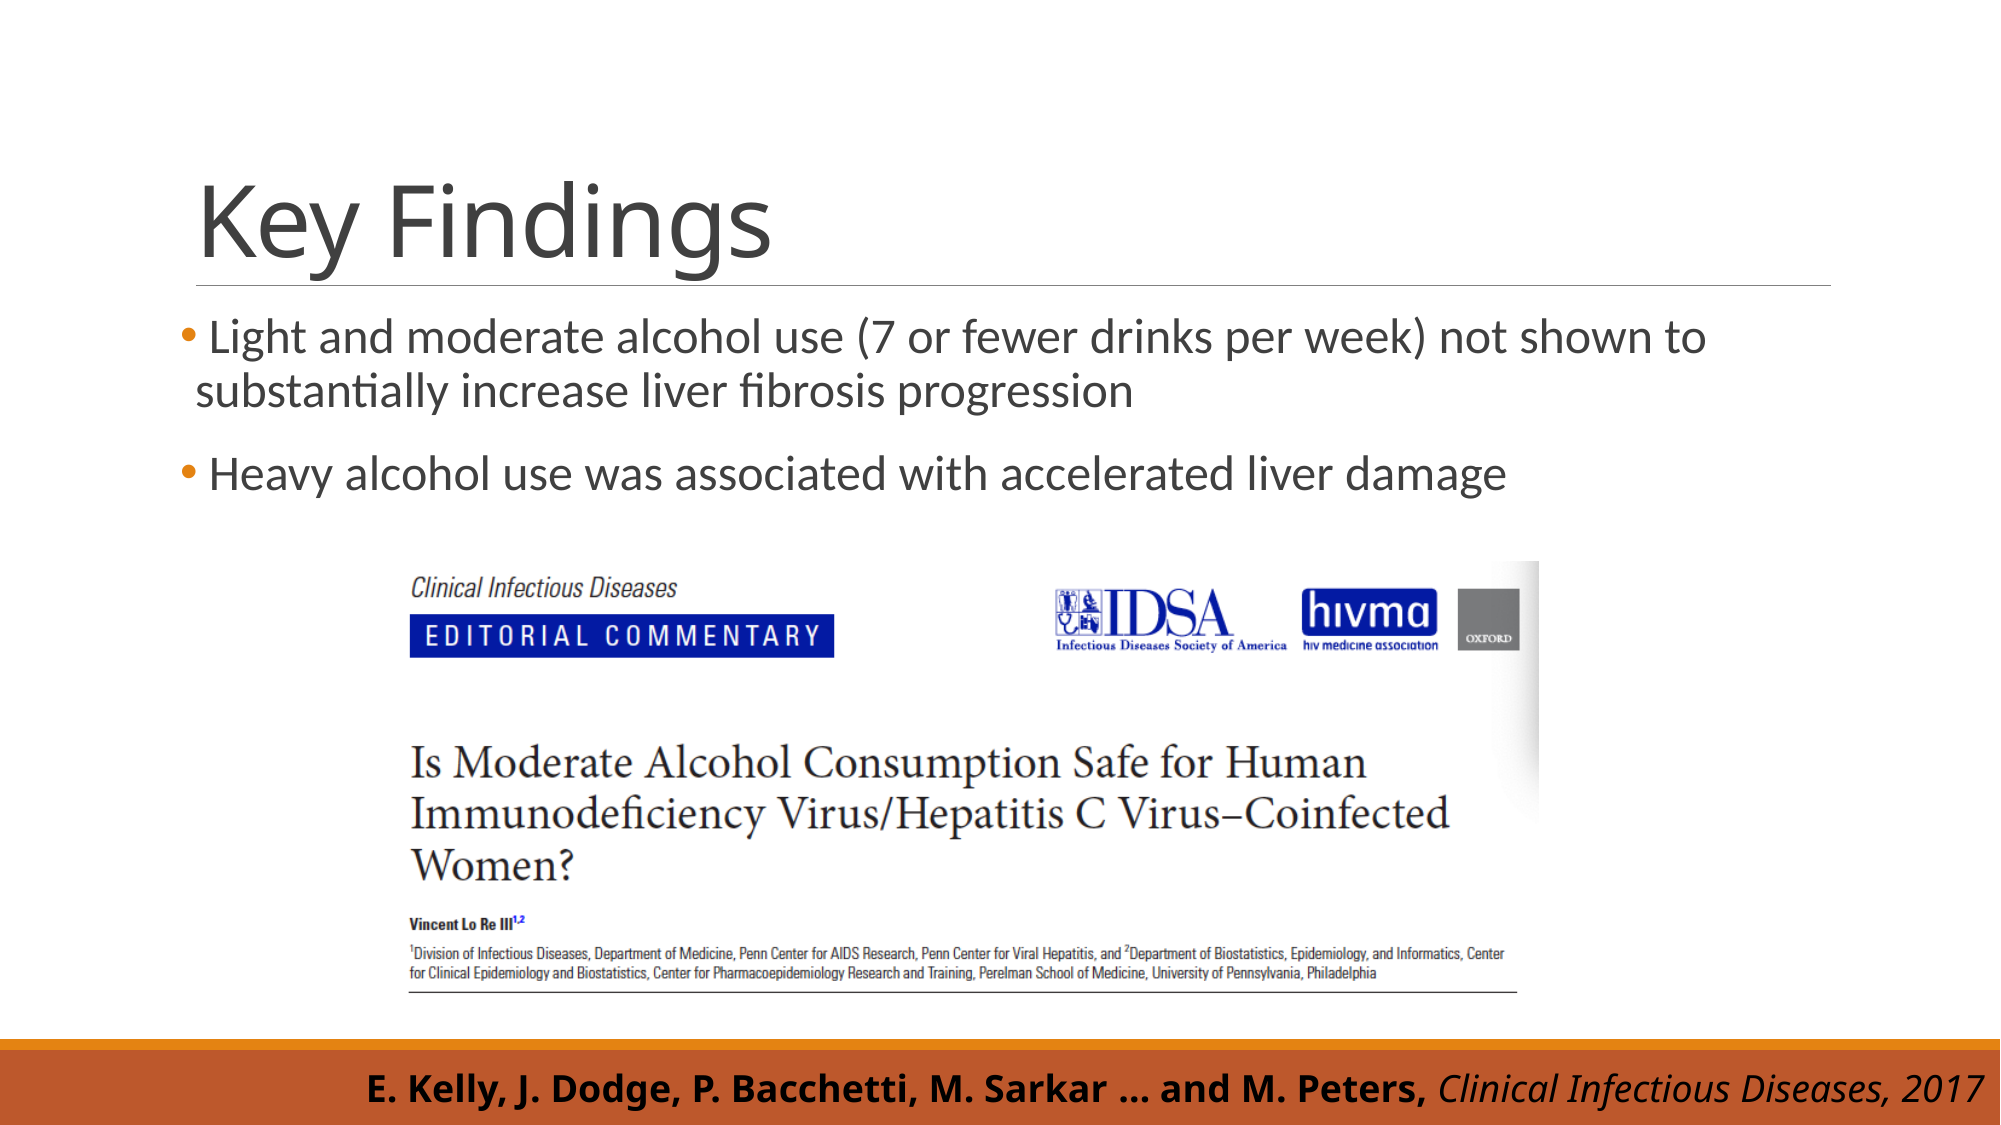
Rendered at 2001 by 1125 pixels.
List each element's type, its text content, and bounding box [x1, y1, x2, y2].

picture [381, 561, 1539, 1011]
title Key Findings [180, 47, 1830, 285]
text_box E. Kelly, J. Dodge, P. Bacchetti, M. Sarkar … and M. Peters, Clinical Infectious Diseases, 2017 [0, 1057, 2000, 1118]
list Light and moderate alcohol use (7 or fewer drinks per week) not shown to substantially increase liver fibrosis progression Heavy alcohol use was associated with accelerated liver damage [180, 302, 1830, 1010]
